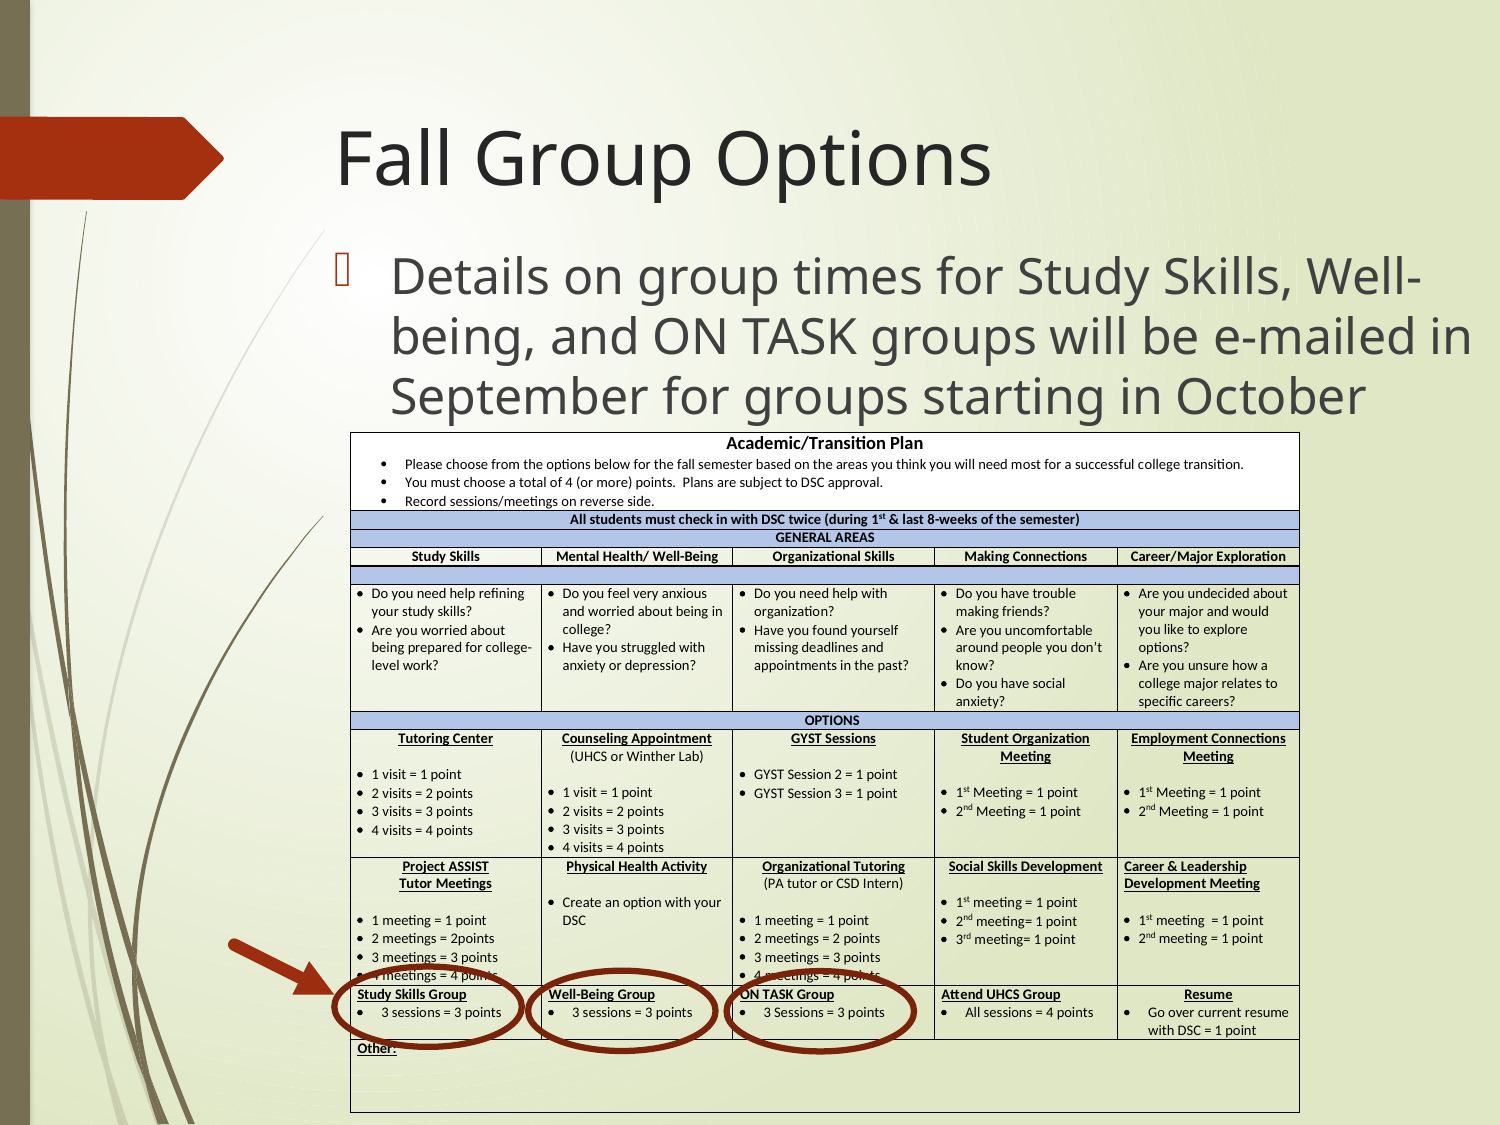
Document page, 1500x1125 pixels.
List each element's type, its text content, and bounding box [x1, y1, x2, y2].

list Details on group times for Study Skills, Well-being, and ON TASK groups will be e-mailed in September for groups starting in October [318, 237, 1500, 970]
text_box [333, 987, 344, 1027]
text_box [349, 412, 1301, 1125]
title Fall Group Options [319, 102, 1400, 237]
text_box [234, 944, 335, 995]
